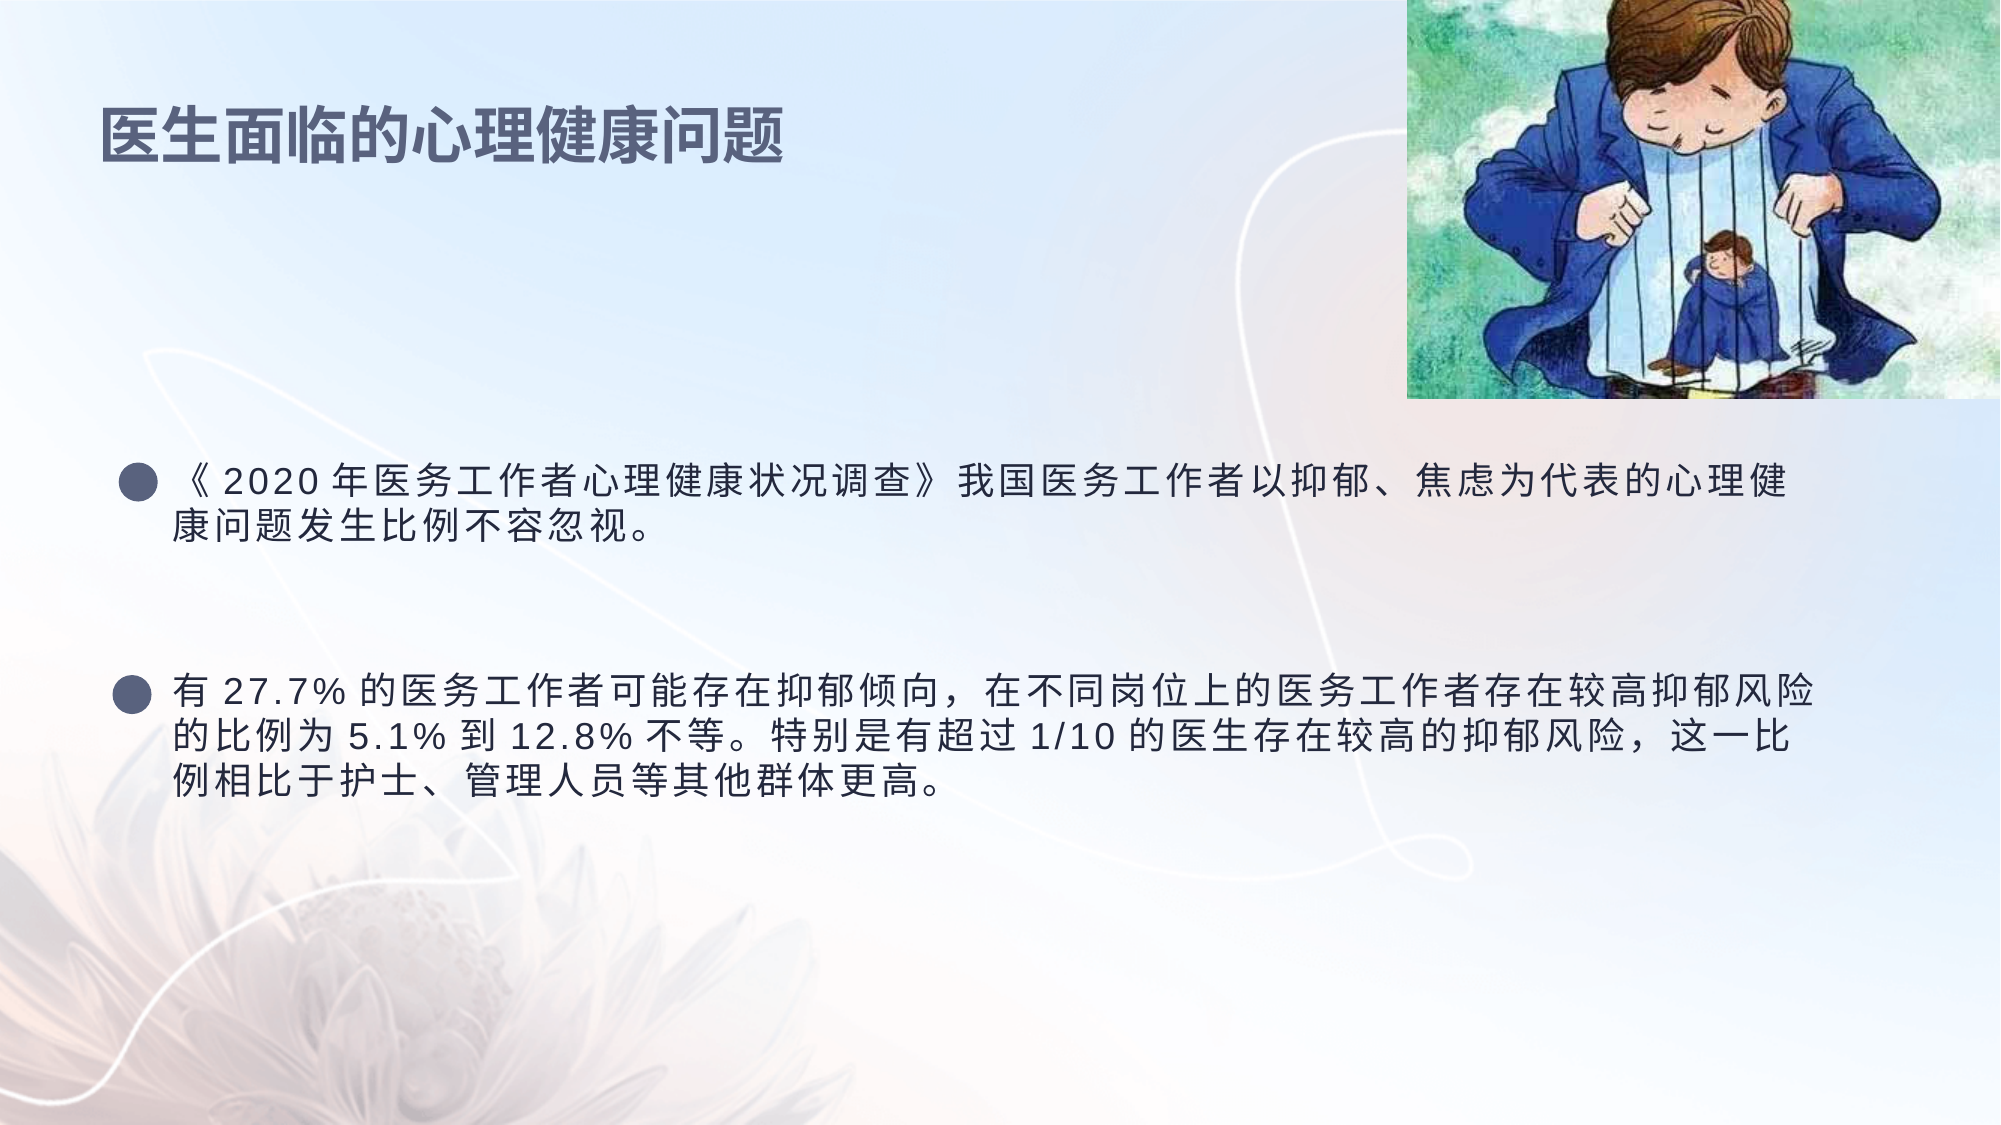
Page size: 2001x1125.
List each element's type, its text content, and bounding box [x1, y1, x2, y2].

text_box 医生面临的心理健康问题 [78, 43, 813, 194]
text_box 《2020年医务工作者心理健康状况调查》我国医务工作者以抑郁、焦虑为代表的心理健康问题发生比例不容忽视。 有27.7%的医务工作者可能存在抑郁倾向，在不同岗位上的医务工作者存在较高抑郁风险的比例为5.1%到12.8%不等。特别是有超过1/10的医生存在较高的抑郁风险，这一比例相比于护士、管理人员等其他群体更高。 [157, 449, 1842, 810]
text_box [118, 462, 158, 502]
text_box [112, 675, 152, 715]
picture [0, 0, 2001, 1125]
